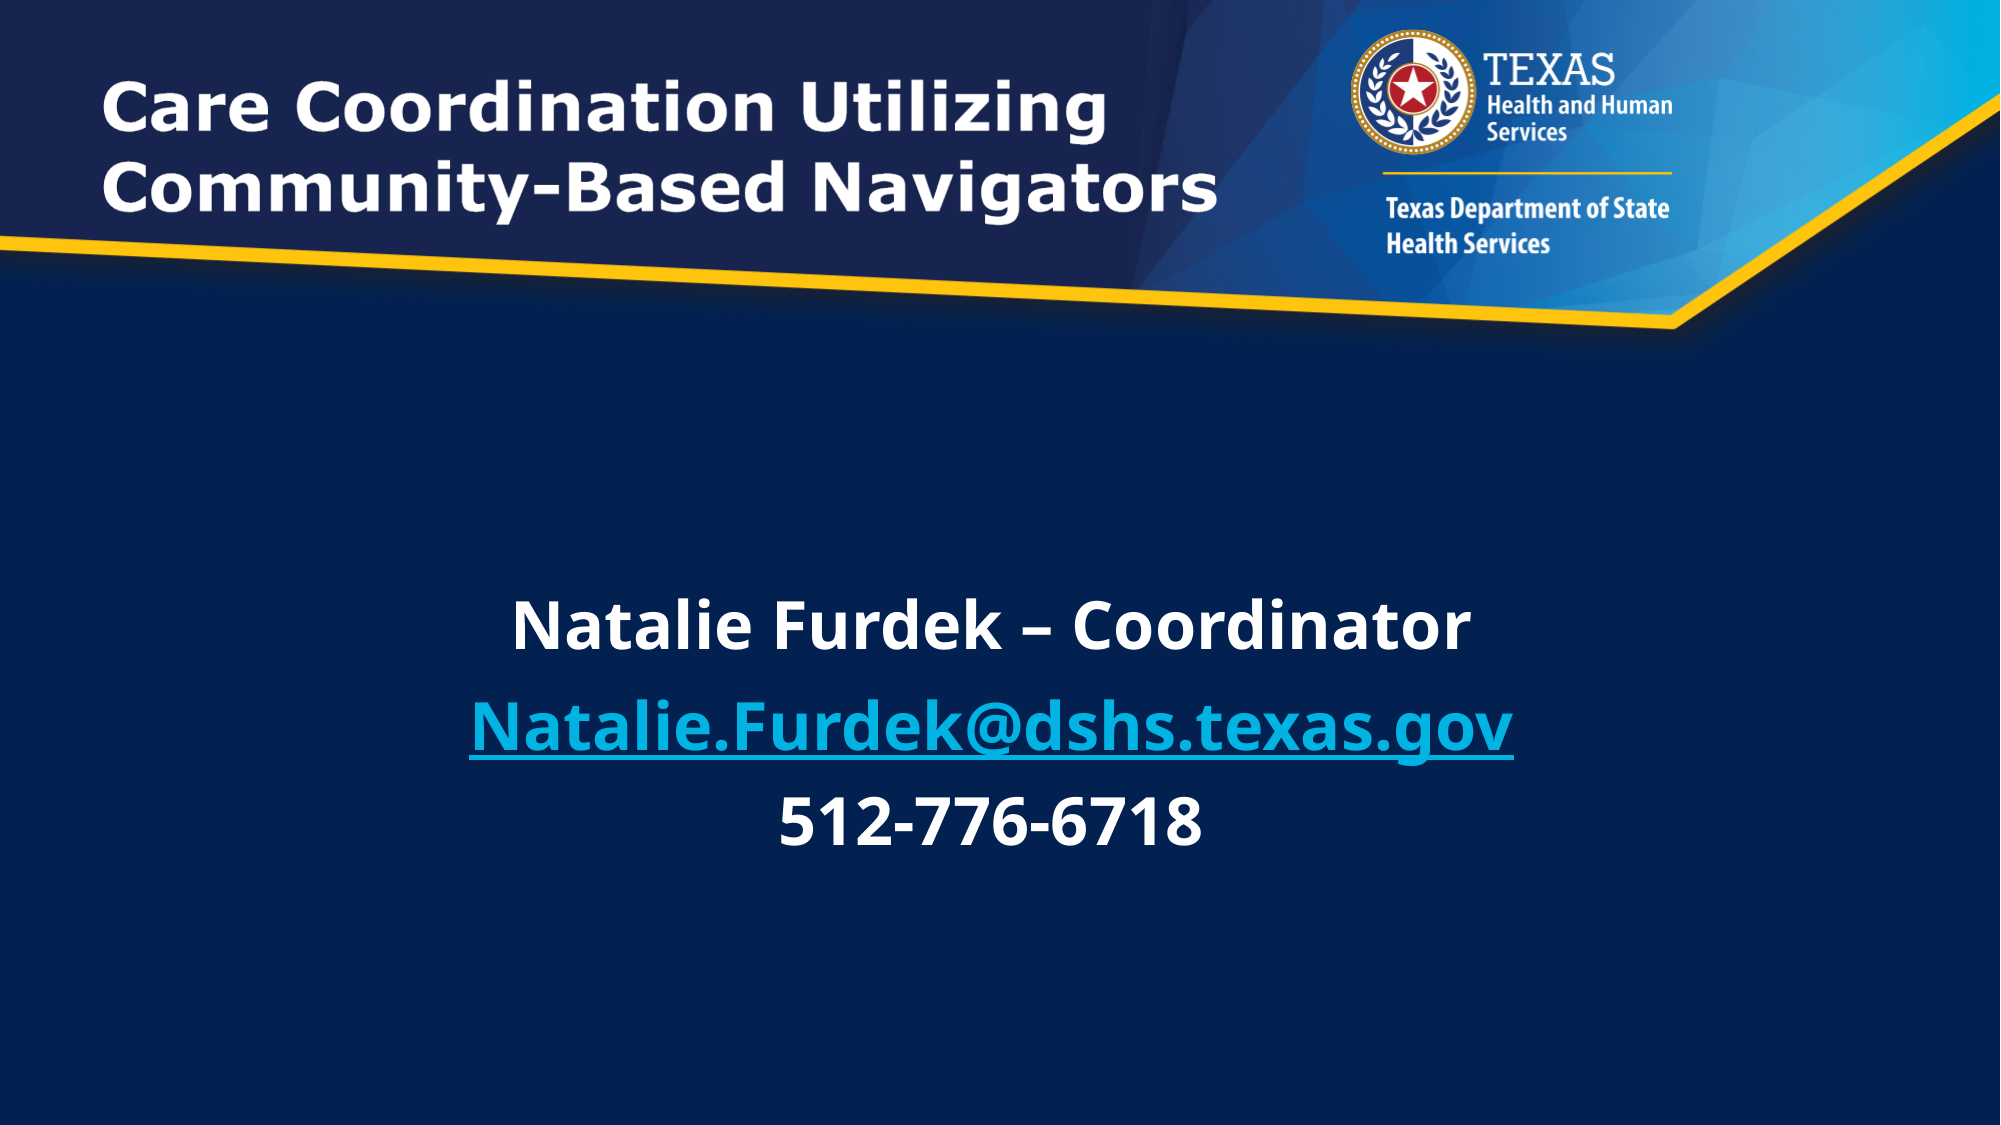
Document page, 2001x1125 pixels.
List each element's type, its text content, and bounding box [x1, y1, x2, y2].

list Natalie Furdek – Coordinator Natalie.Furdek@dshs.texas.gov 512-776-6718 [45, 297, 1938, 1094]
picture [0, 0, 2001, 1125]
